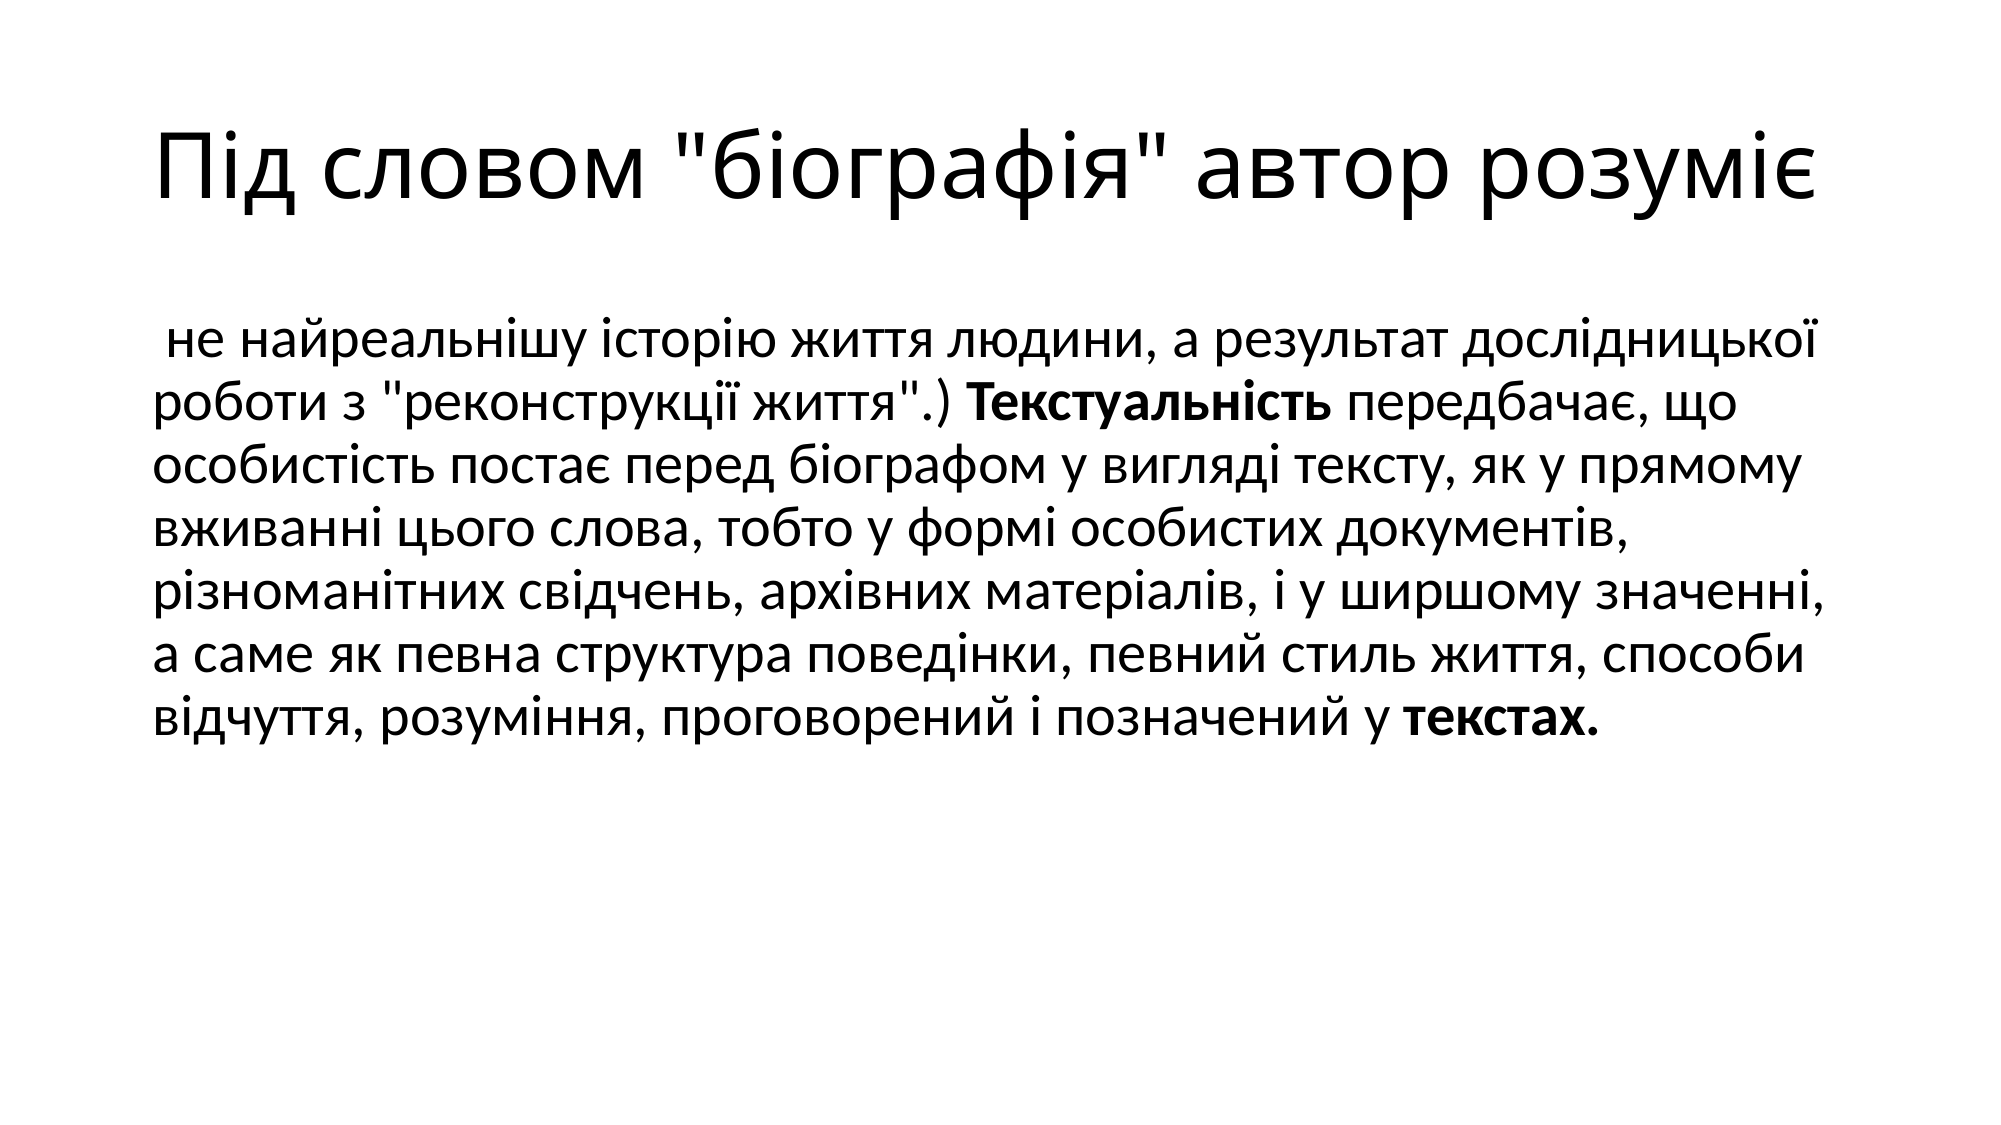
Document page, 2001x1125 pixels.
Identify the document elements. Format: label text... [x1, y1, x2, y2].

list не найреальнішу історію життя людини, а результат дослідницької роботи з "реконструкції життя".) Текстуальність передбачає, що особистість постає перед біографом у вигляді тексту, як у прямому вживанні цього слова, тобто у формі особистих документів, різноманітних свідчень, архівних матеріалів, і у ширшому значенні, а саме як певна структура поведінки, певний стиль життя, способи відчуття, розуміння, проговорений і позначений у текстах. [137, 299, 1863, 1014]
title Під словом "біографія" автор розуміє [137, 59, 1863, 278]
